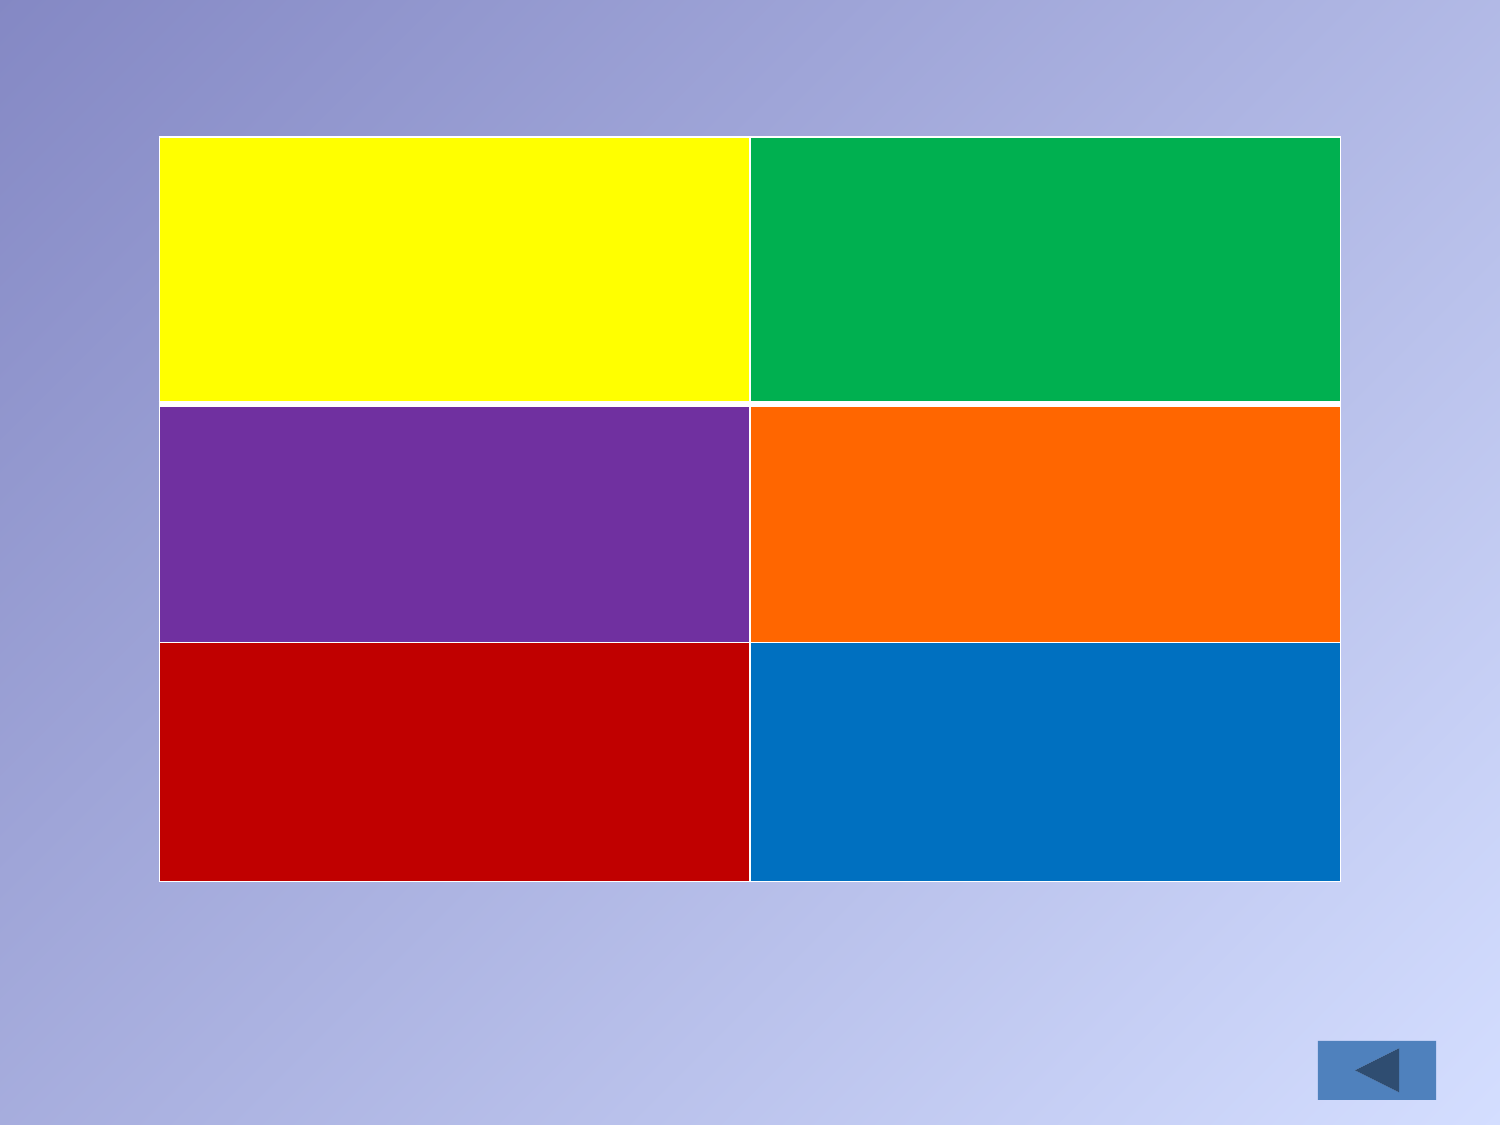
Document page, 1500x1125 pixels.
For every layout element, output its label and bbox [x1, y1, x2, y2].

text_box [1317, 1040, 1437, 1100]
table_header [160, 138, 749, 401]
table_cell [751, 643, 1340, 881]
table_cell [751, 407, 1340, 642]
table_cell [160, 407, 749, 642]
table_header [751, 138, 1340, 401]
table_cell [160, 643, 749, 881]
